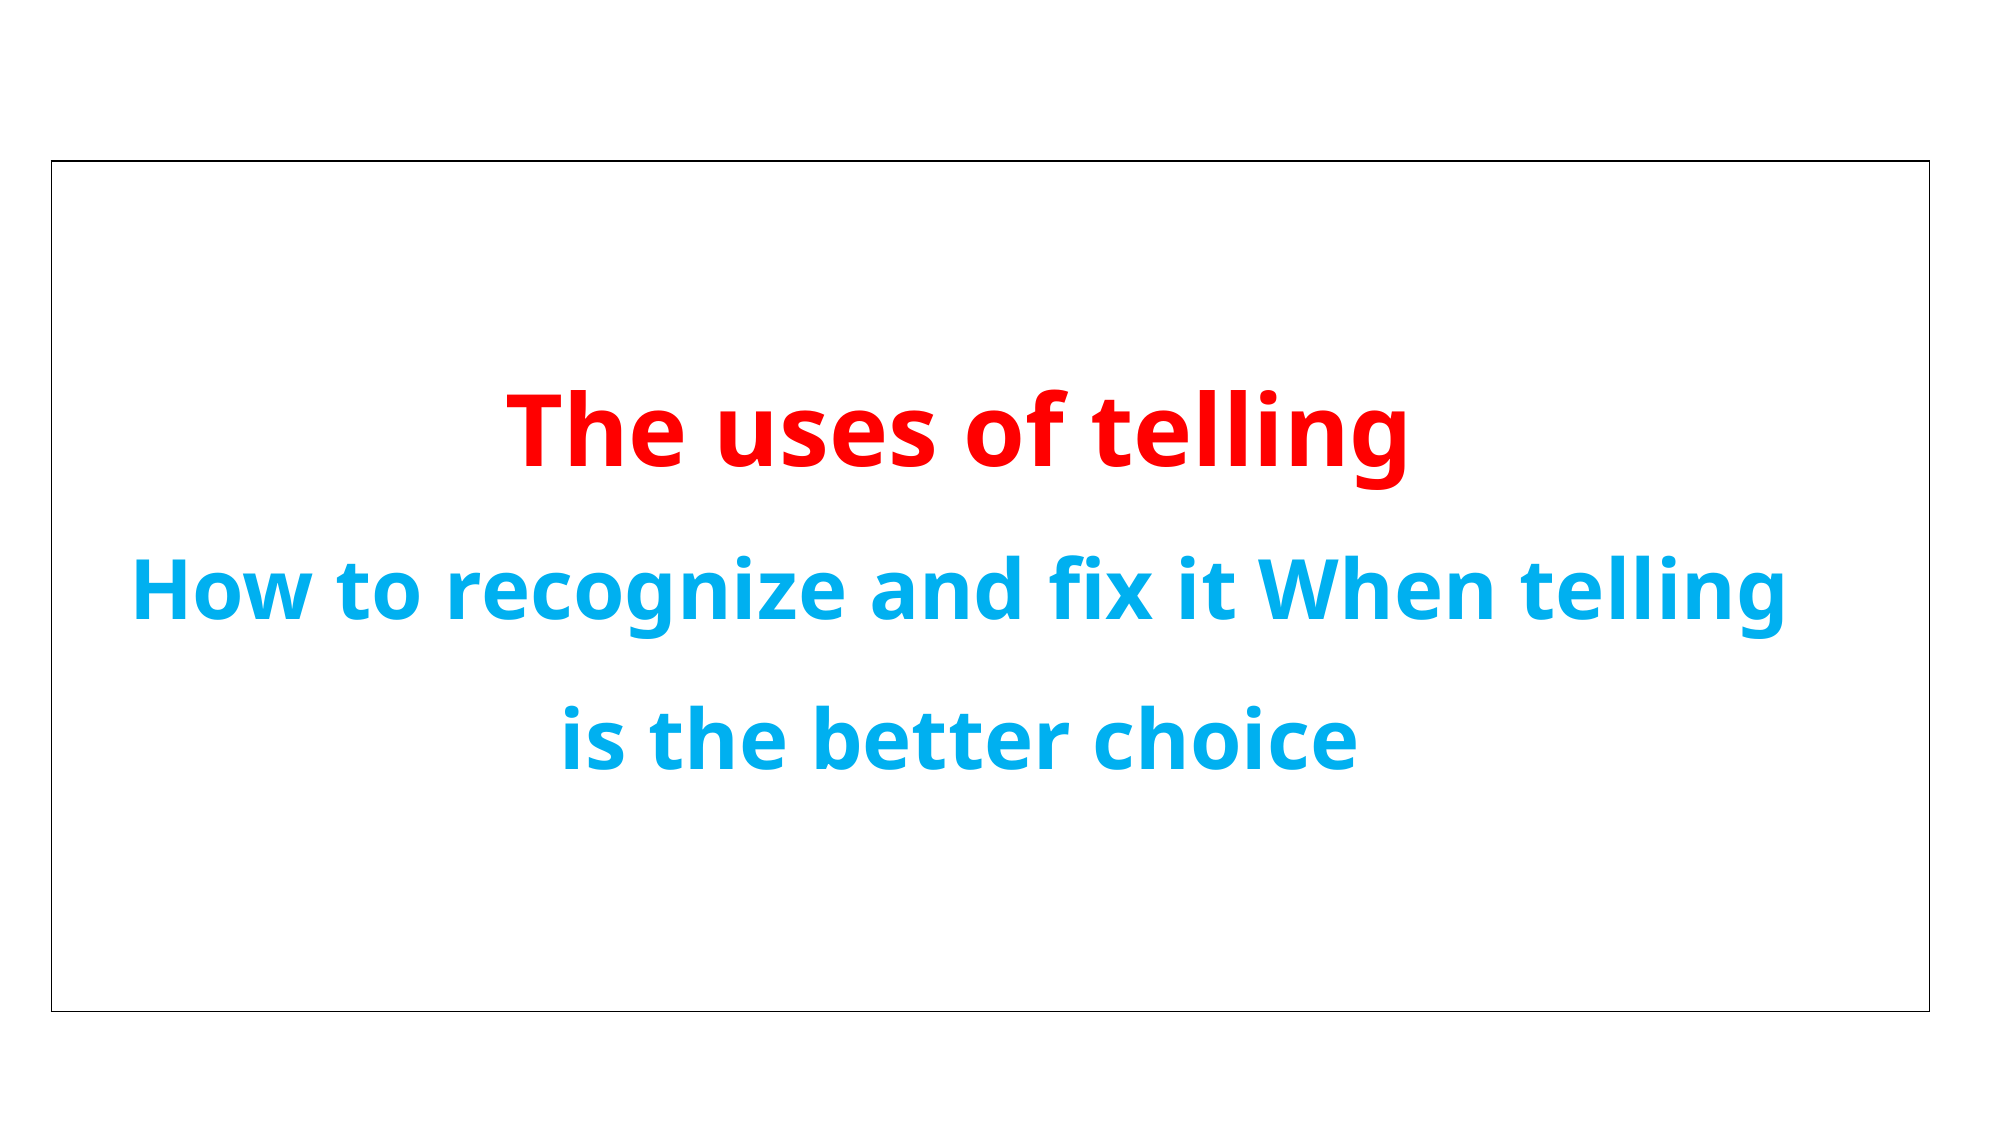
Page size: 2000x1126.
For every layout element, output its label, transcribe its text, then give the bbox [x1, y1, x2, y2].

table_header [52, 162, 1929, 1011]
text_box The uses of telling How to recognize and fix it When telling is the better choice [70, 299, 1838, 899]
